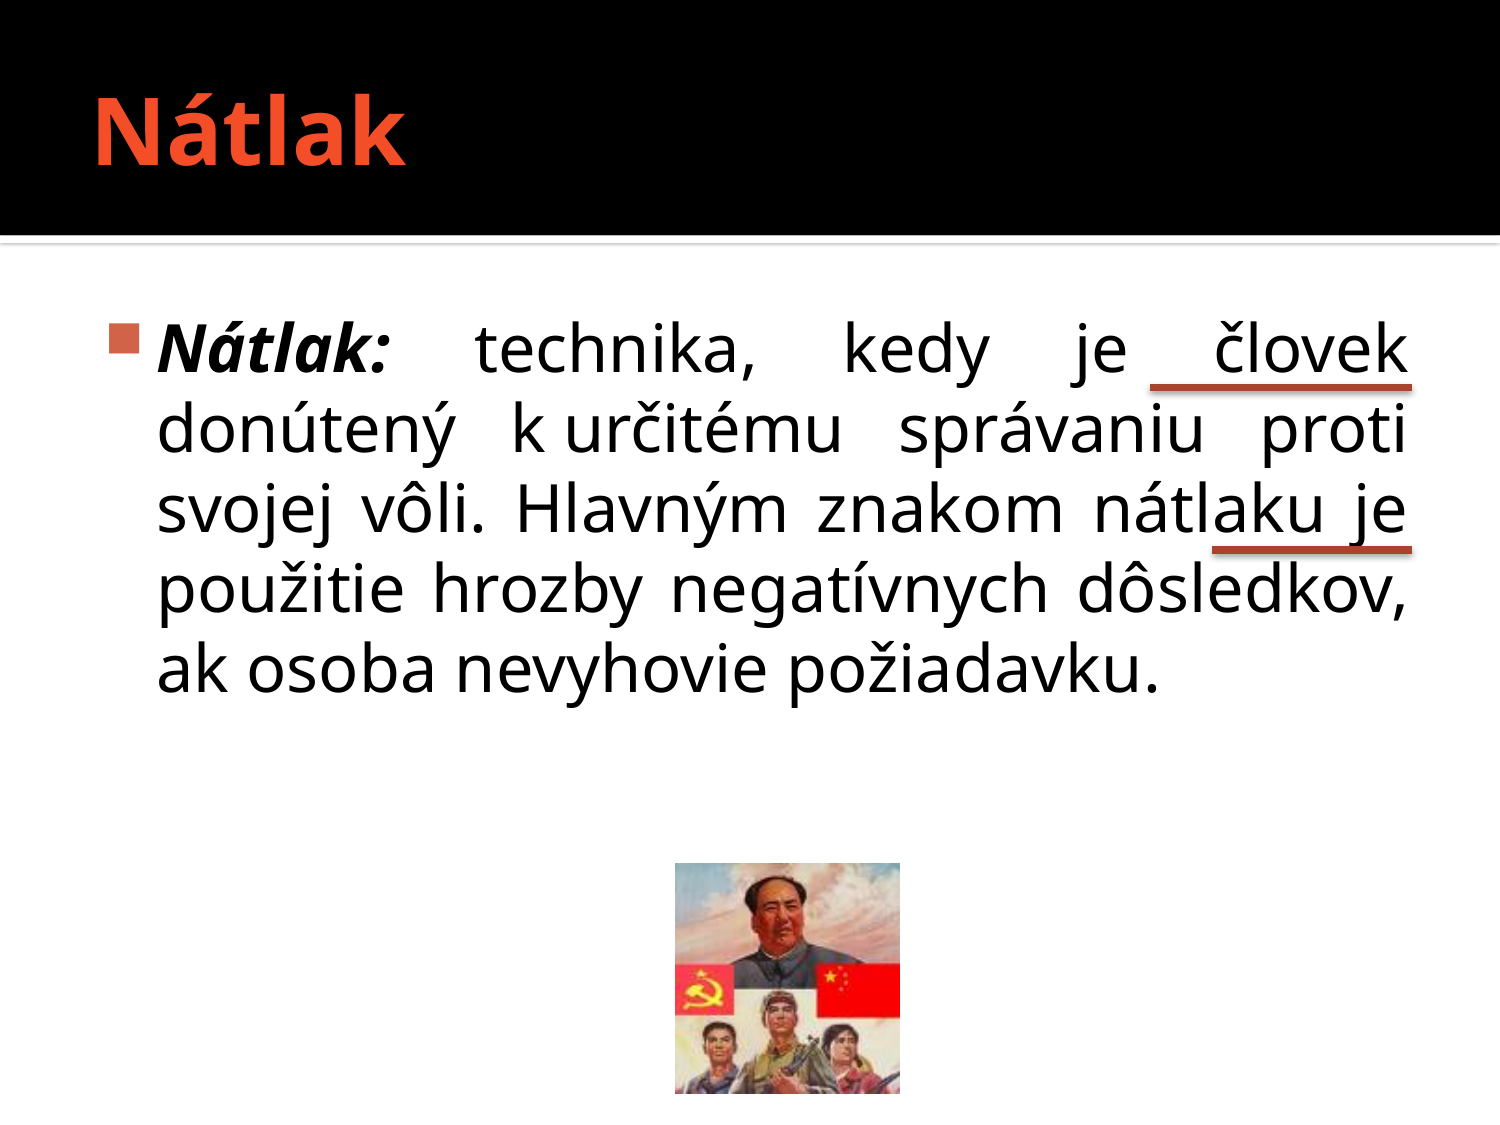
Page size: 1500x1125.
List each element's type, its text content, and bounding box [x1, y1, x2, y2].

title Nátlak [75, 25, 1425, 231]
list Nátlak: technika, kedy je človek donútený k určitému správaniu proti svojej vôli. Hlavným znakom nátlaku je použitie hrozby negatívnych dôsledkov, ak osoba nevyhovie požiadavku. [75, 291, 1425, 1050]
picture [674, 863, 900, 1094]
